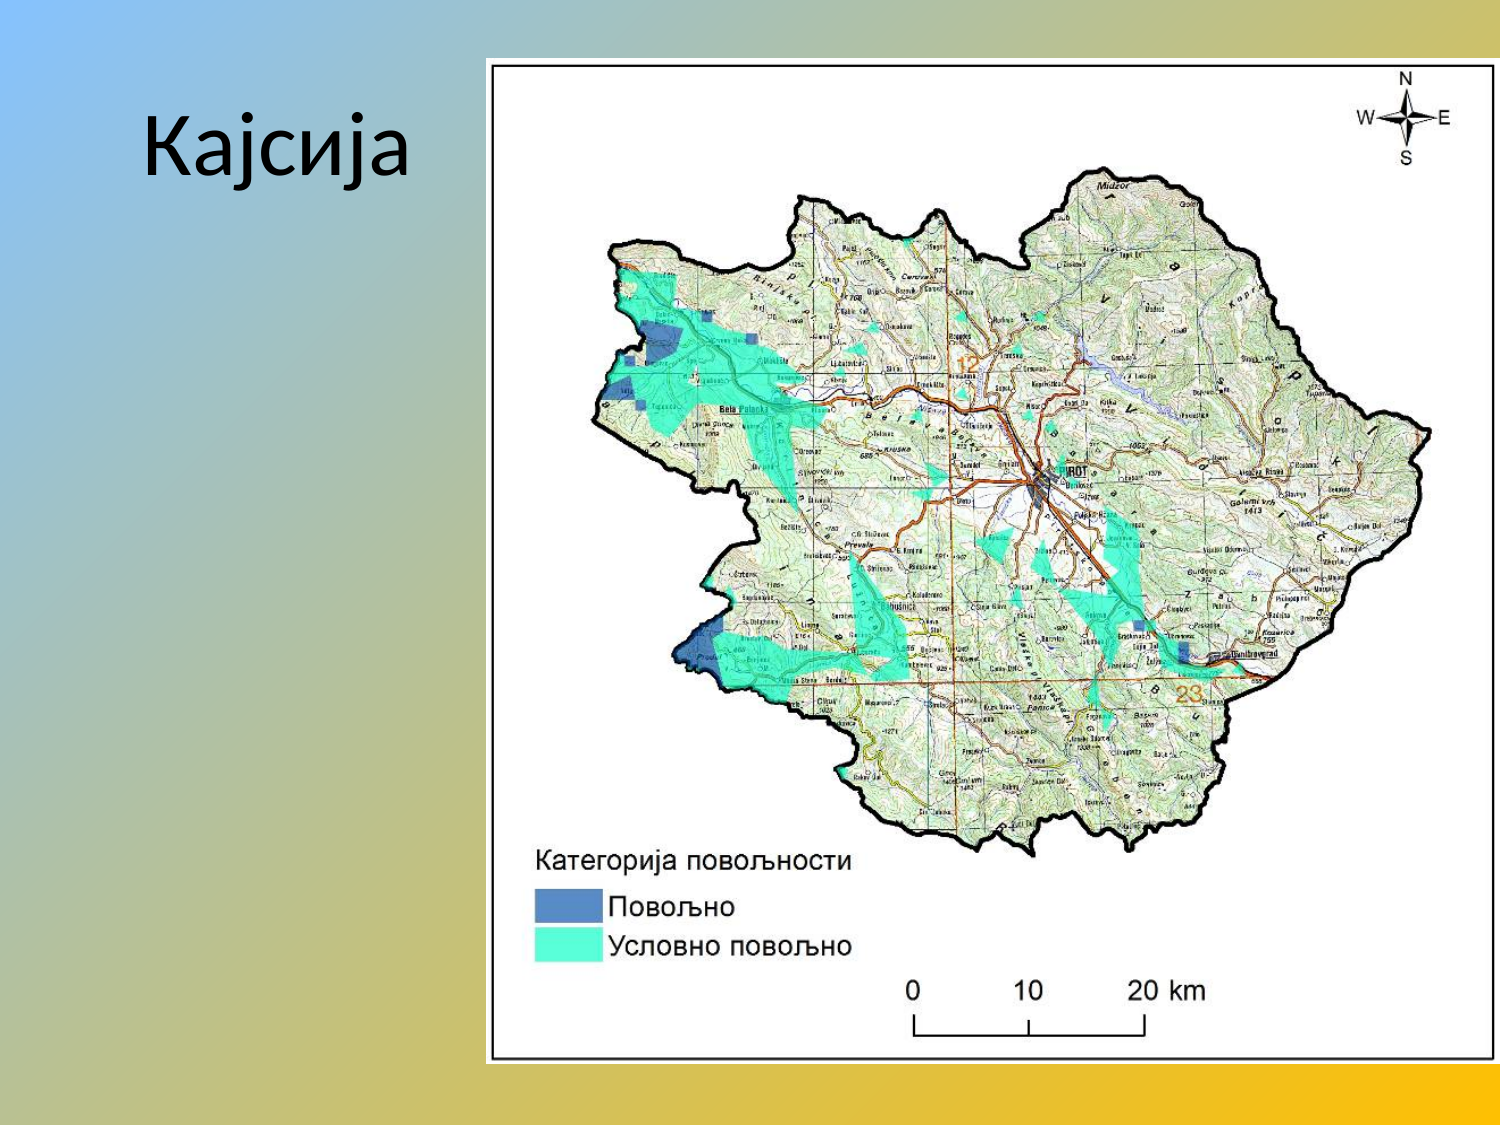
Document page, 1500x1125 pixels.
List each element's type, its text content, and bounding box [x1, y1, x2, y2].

picture [486, 58, 1500, 1064]
title Кајсија [75, 45, 481, 233]
